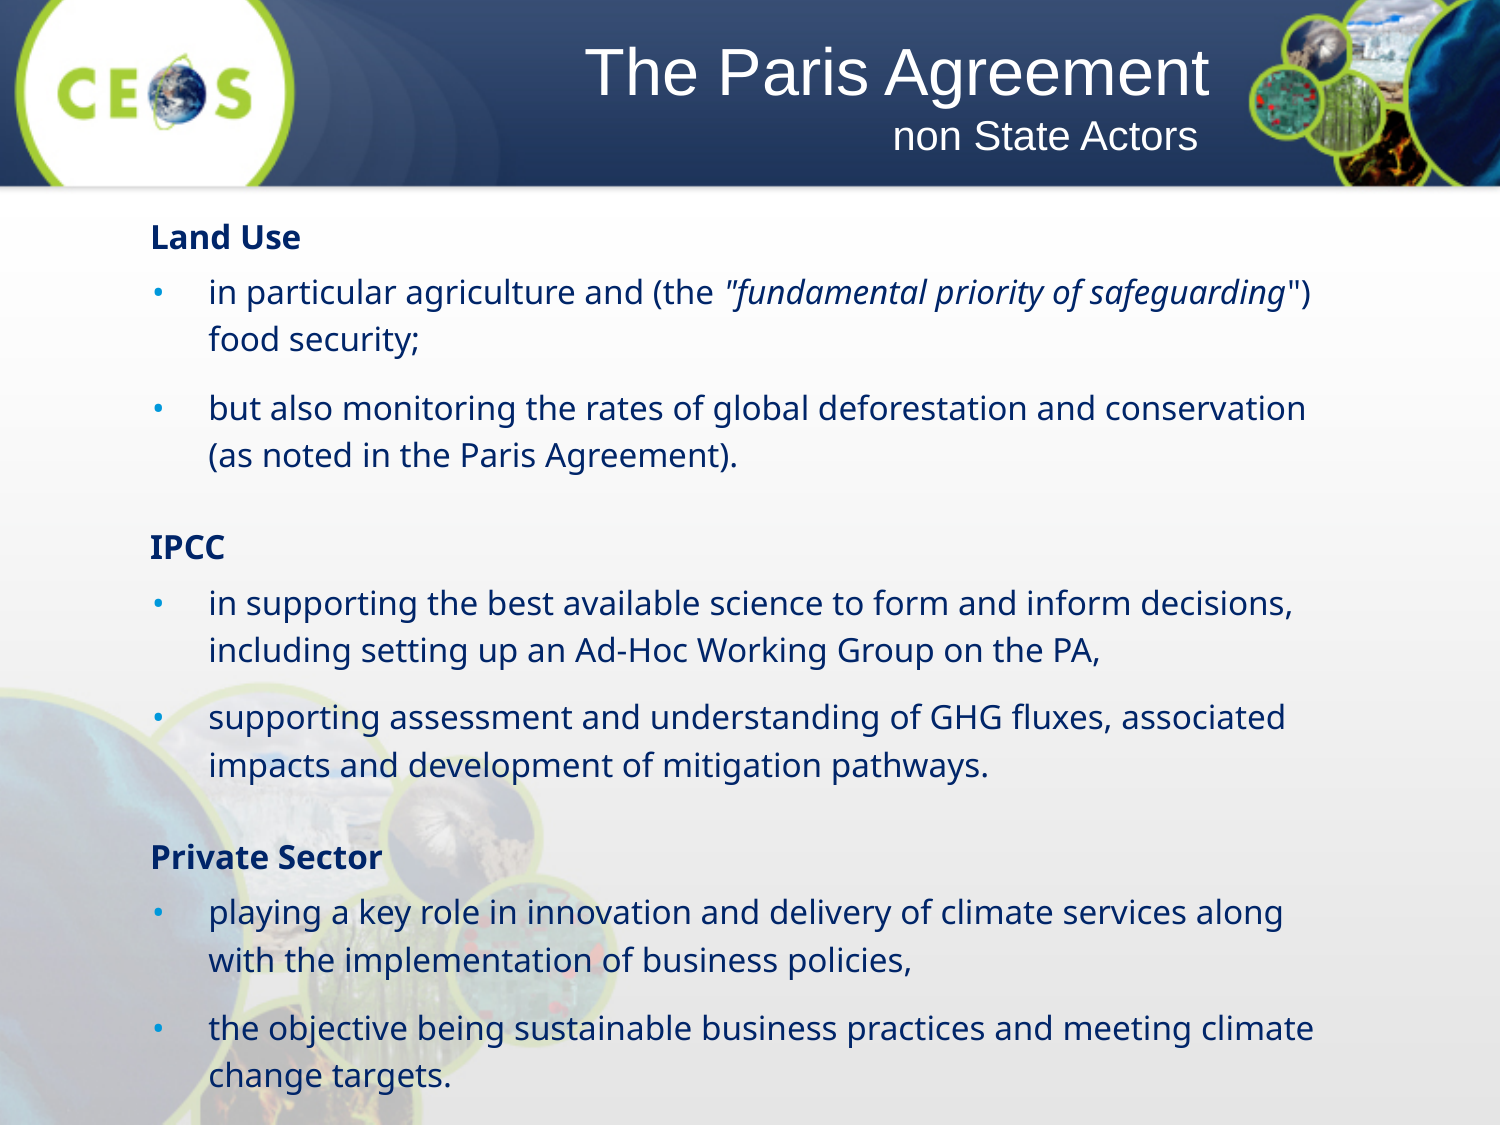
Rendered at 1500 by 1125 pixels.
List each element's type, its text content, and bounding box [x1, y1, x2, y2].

picture [0, 0, 1500, 1125]
list Land Use • in particular agriculture and (the "fundamental priority of safeguarding") food security; • but also monitoring the rates of global deforestation and conservation (as noted in the Paris Agreement). IPCC • in supporting the best available science to form and inform decisions, including setting up an Ad-Hoc Working Group on the PA, • supporting assessment and understanding of GHG fluxes, associated impacts and development of mitigation pathways. Private Sector • playing a key role in innovation and delivery of climate services along with the implementation of business policies, • the objective being sustainable business practices and meeting climate change targets. [150, 208, 1350, 1113]
title The Paris Agreement non State Actors [312, 0, 1225, 188]
